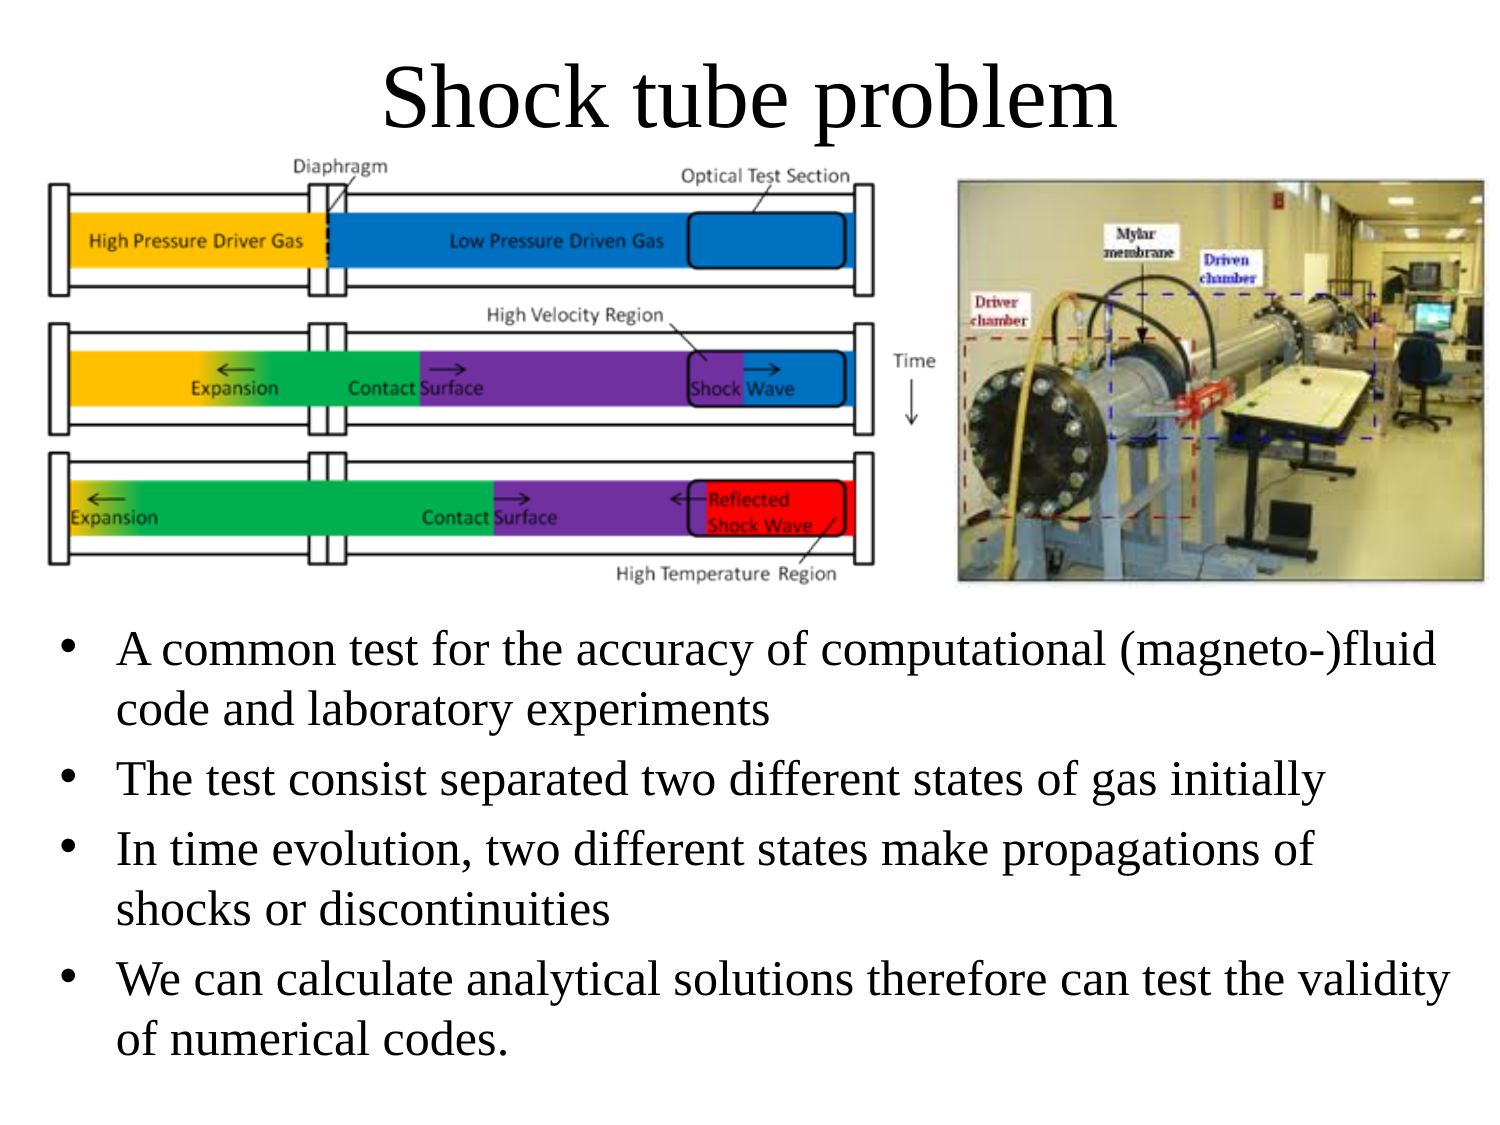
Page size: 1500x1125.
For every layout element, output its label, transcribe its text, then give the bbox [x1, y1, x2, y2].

title Shock tube problem [75, 0, 1425, 175]
picture [954, 176, 1489, 588]
picture [44, 143, 953, 597]
list A common test for the accuracy of computational (magneto-)fluid code and laboratory experiments The test consist separated two different states of gas initially In time evolution, two different states make propagations of shocks or discontinuities We can calculate analytical solutions therefore can test the validity of numerical codes. [44, 607, 1474, 1096]
